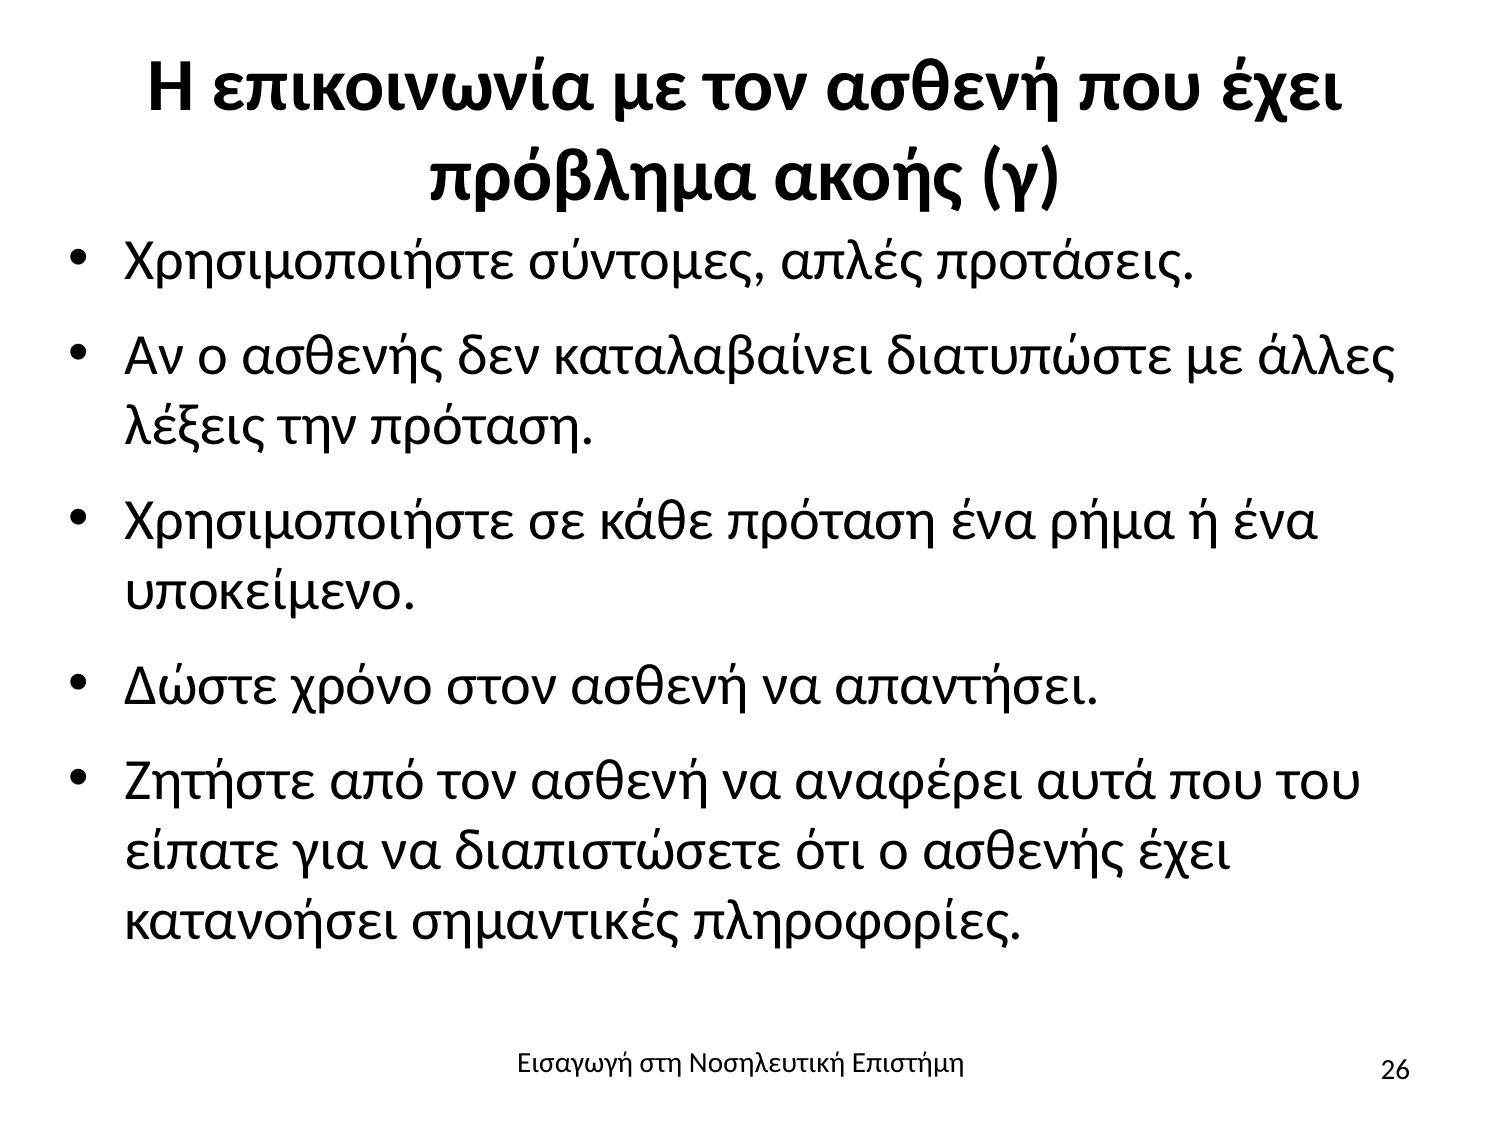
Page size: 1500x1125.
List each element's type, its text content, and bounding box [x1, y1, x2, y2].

list Χρησιμοποιήστε σύντομες, απλές προτάσεις. Αν ο ασθενής δεν καταλαβαίνει διατυπώστε με άλλες λέξεις την πρόταση. Χρησιμοποιήστε σε κάθε πρόταση ένα ρήμα ή ένα υποκείμενο. Δώστε χρόνο στον ασθενή να απαντήσει. Ζητήστε από τον ασθενή να αναφέρει αυτά που του είπατε για να διαπιστώσετε ότι ο ασθενής έχει κατανοήσει σημαντικές πληροφορίες. [53, 214, 1425, 600]
text_box Εισαγωγή στη Νοσηλευτική Επιστήμη [392, 1035, 1091, 1119]
text_box 26 [1074, 1042, 1425, 1103]
title Η επικοινωνία με τον ασθενή που έχει πρόβλημα ακοής (γ) [0, 48, 1492, 203]
